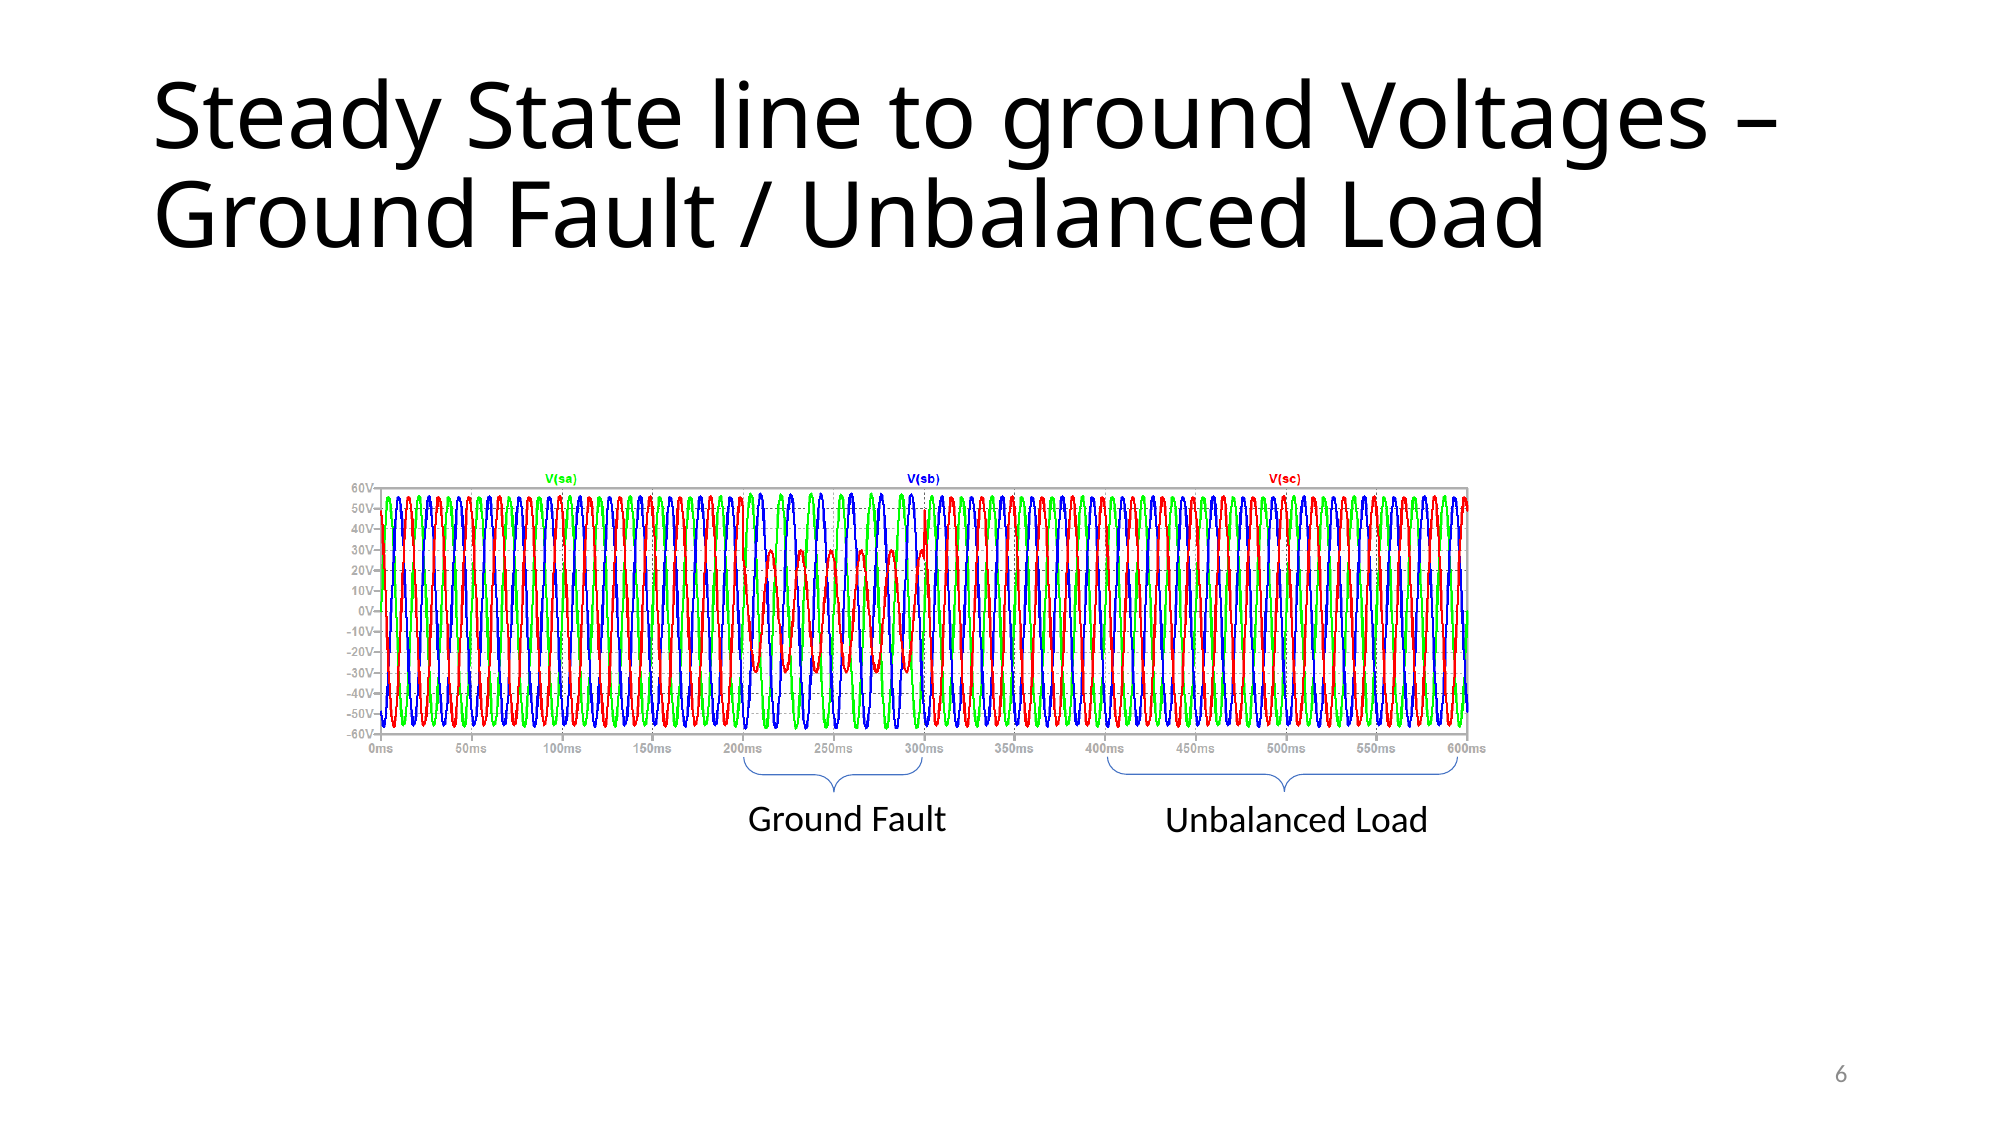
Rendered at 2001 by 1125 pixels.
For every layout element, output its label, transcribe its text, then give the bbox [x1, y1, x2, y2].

picture [346, 471, 1486, 757]
text_box Ground Fault [733, 787, 962, 847]
slide_number 6 [1412, 1042, 1863, 1103]
text_box Unbalanced Load [1150, 787, 1444, 848]
text_box [743, 757, 923, 787]
title Steady State line to ground Voltages – Ground Fault / Unbalanced Load [137, 59, 1863, 278]
text_box [1106, 757, 1458, 787]
